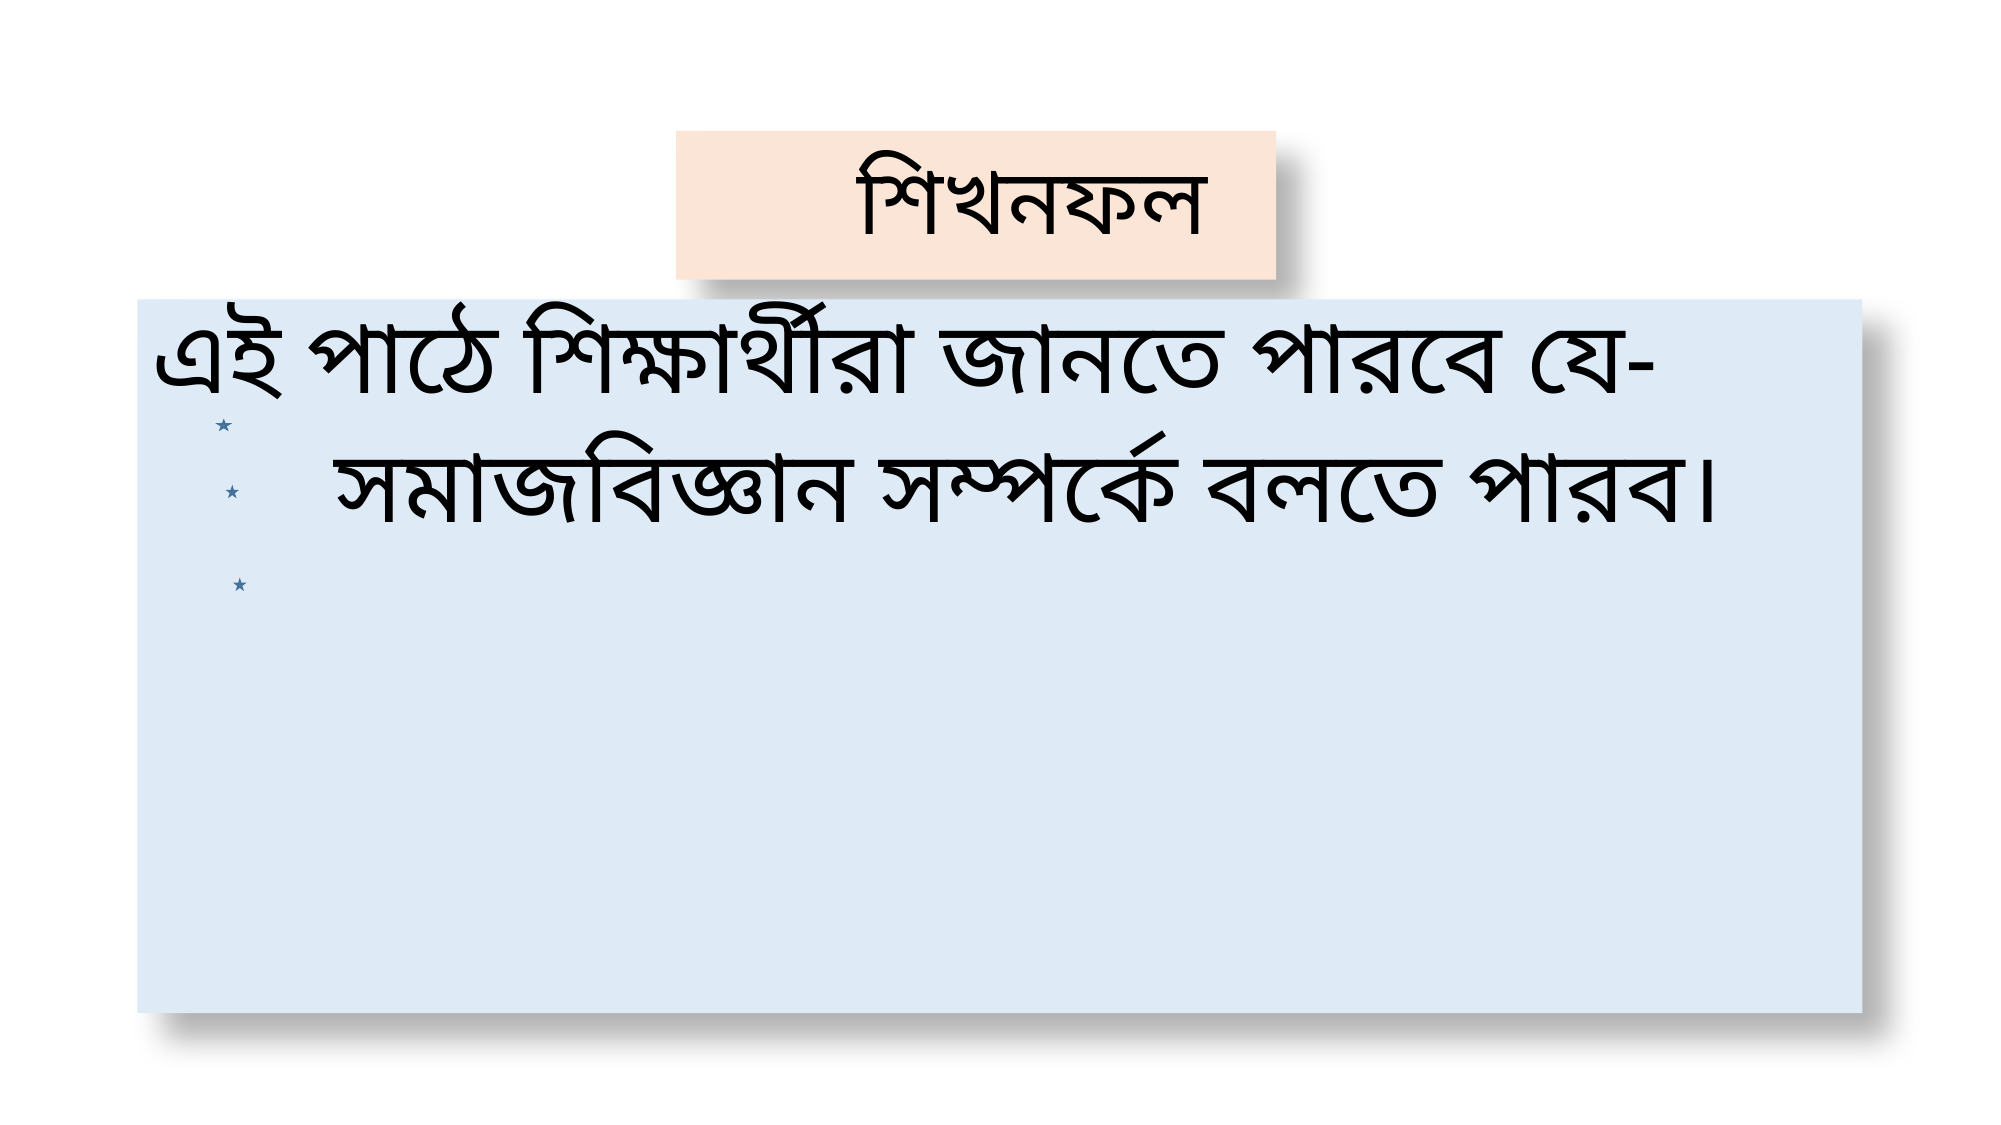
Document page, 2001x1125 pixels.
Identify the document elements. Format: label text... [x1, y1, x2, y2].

text_box [215, 418, 233, 432]
text_box [233, 577, 247, 592]
list এই পাঠে শিক্ষার্থীরা জানতে পারবে যে- সমাজবিজ্ঞান সম্পর্কে বলতে পারব। [137, 299, 1863, 1014]
text_box [225, 484, 240, 499]
title শিখনফল [676, 130, 1277, 280]
